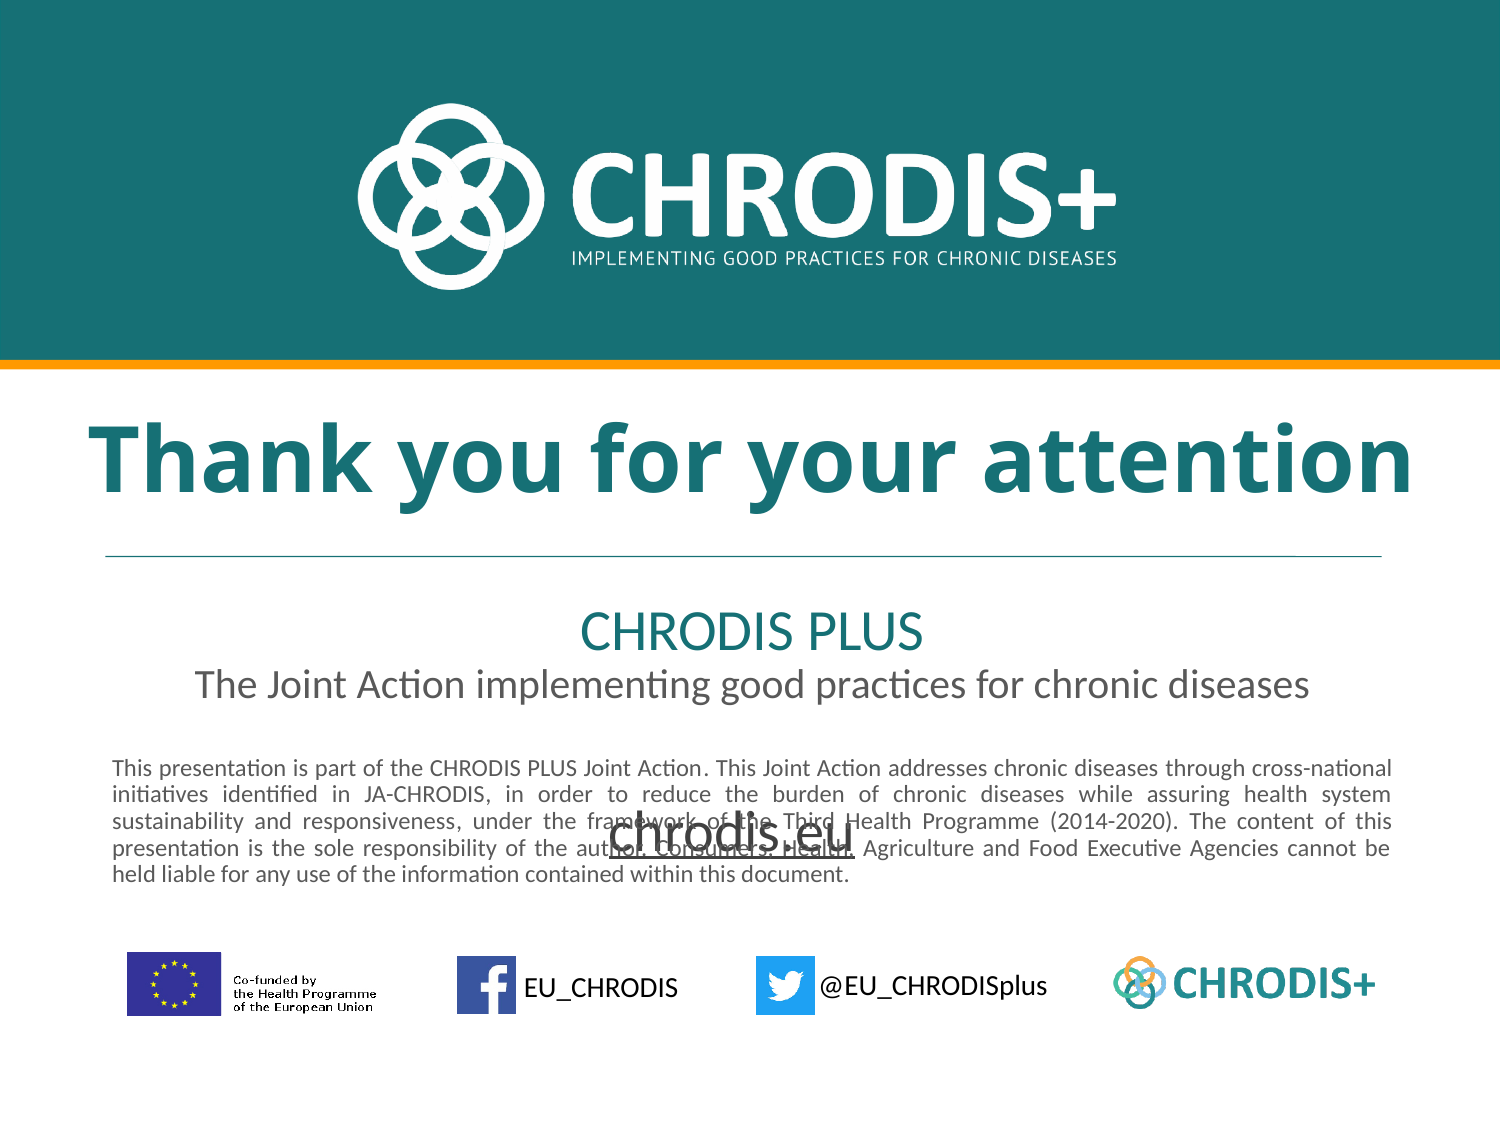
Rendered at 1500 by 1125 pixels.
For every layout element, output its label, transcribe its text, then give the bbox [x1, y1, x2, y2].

picture [756, 956, 815, 1015]
picture [457, 956, 516, 1014]
title CHRODIS PLUS The Joint Action implementing good practices for chronic diseases [97, 592, 1408, 718]
text_box This presentation is part of the CHRODIS PLUS Joint Action. This Joint Action addresses chronic diseases through cross-national initiatives identified in JA-CHRODIS, in order to reduce the burden of chronic diseases while assuring health system sustainability and responsiveness, under the framework of the Third Health Programme (2014-2020). The content of this presentation is the sole responsibility of the author. Consumers, Health, Agriculture and Food Executive Agencies cannot be held liable for any use of the information contained within this document. [97, 747, 1408, 896]
picture [127, 952, 442, 1016]
text_box Thank you for your attention [72, 393, 1432, 519]
picture [0, 0, 1500, 359]
picture [1113, 956, 1375, 1009]
